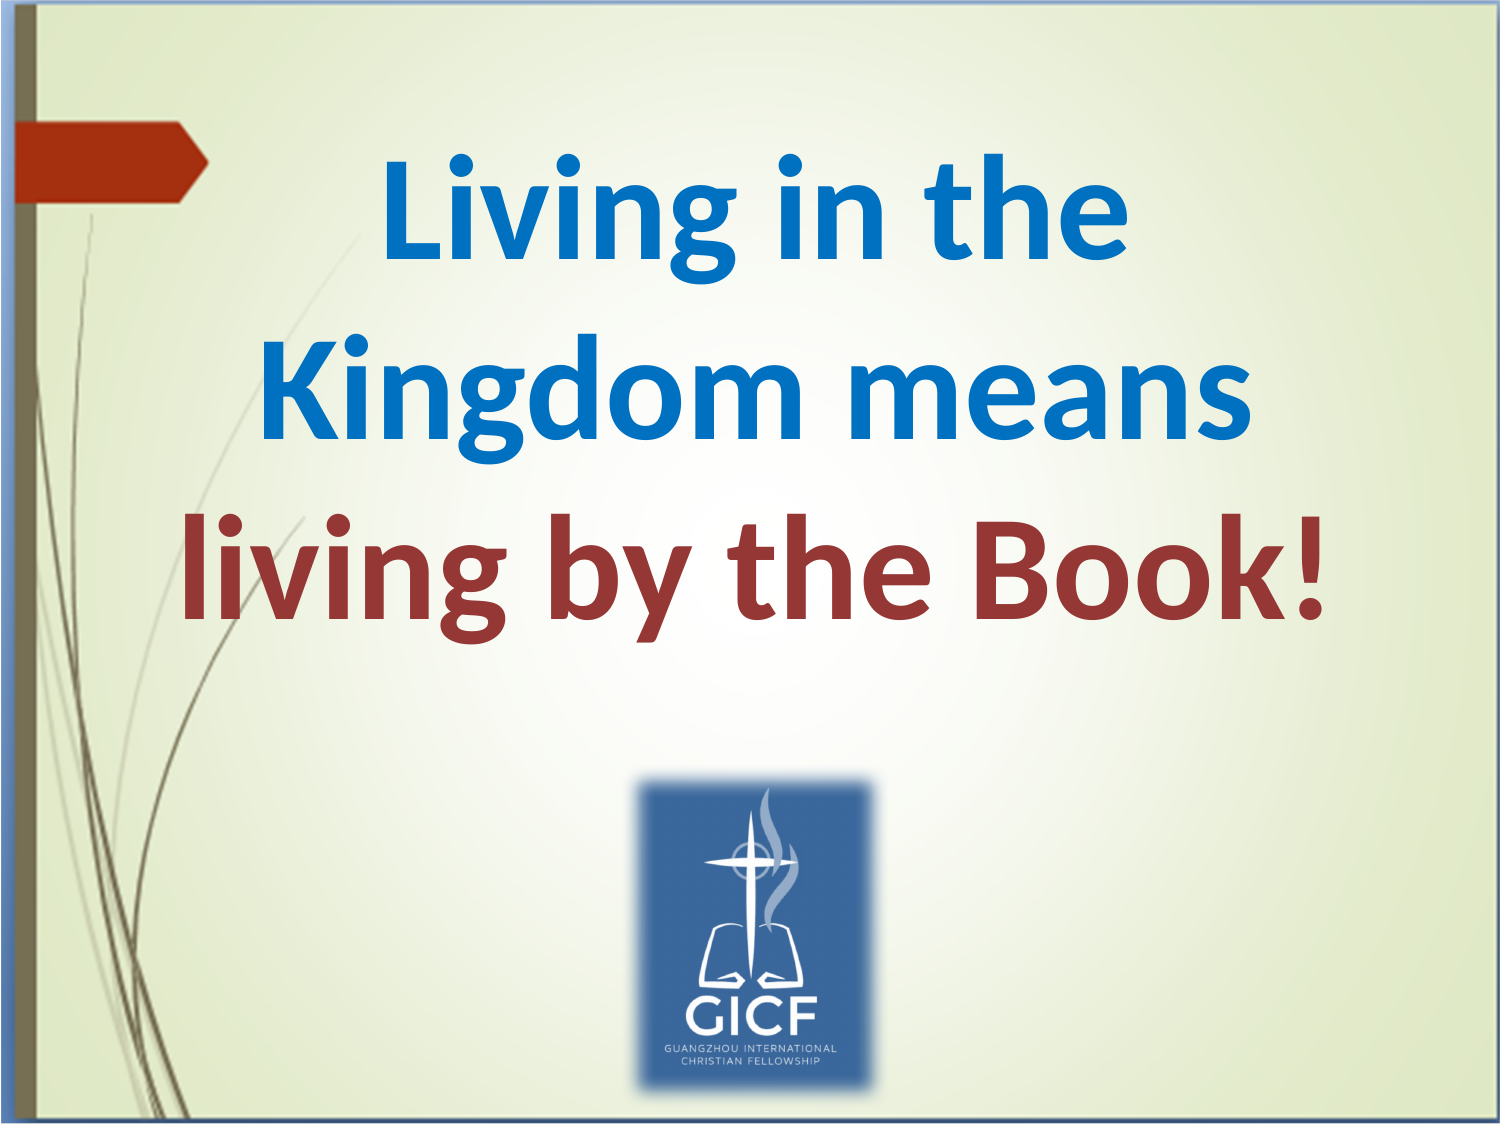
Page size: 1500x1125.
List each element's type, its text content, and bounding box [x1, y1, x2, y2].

title Living in the Kingdom means living by the Book! [123, 30, 1388, 728]
picture [0, 0, 1500, 1125]
